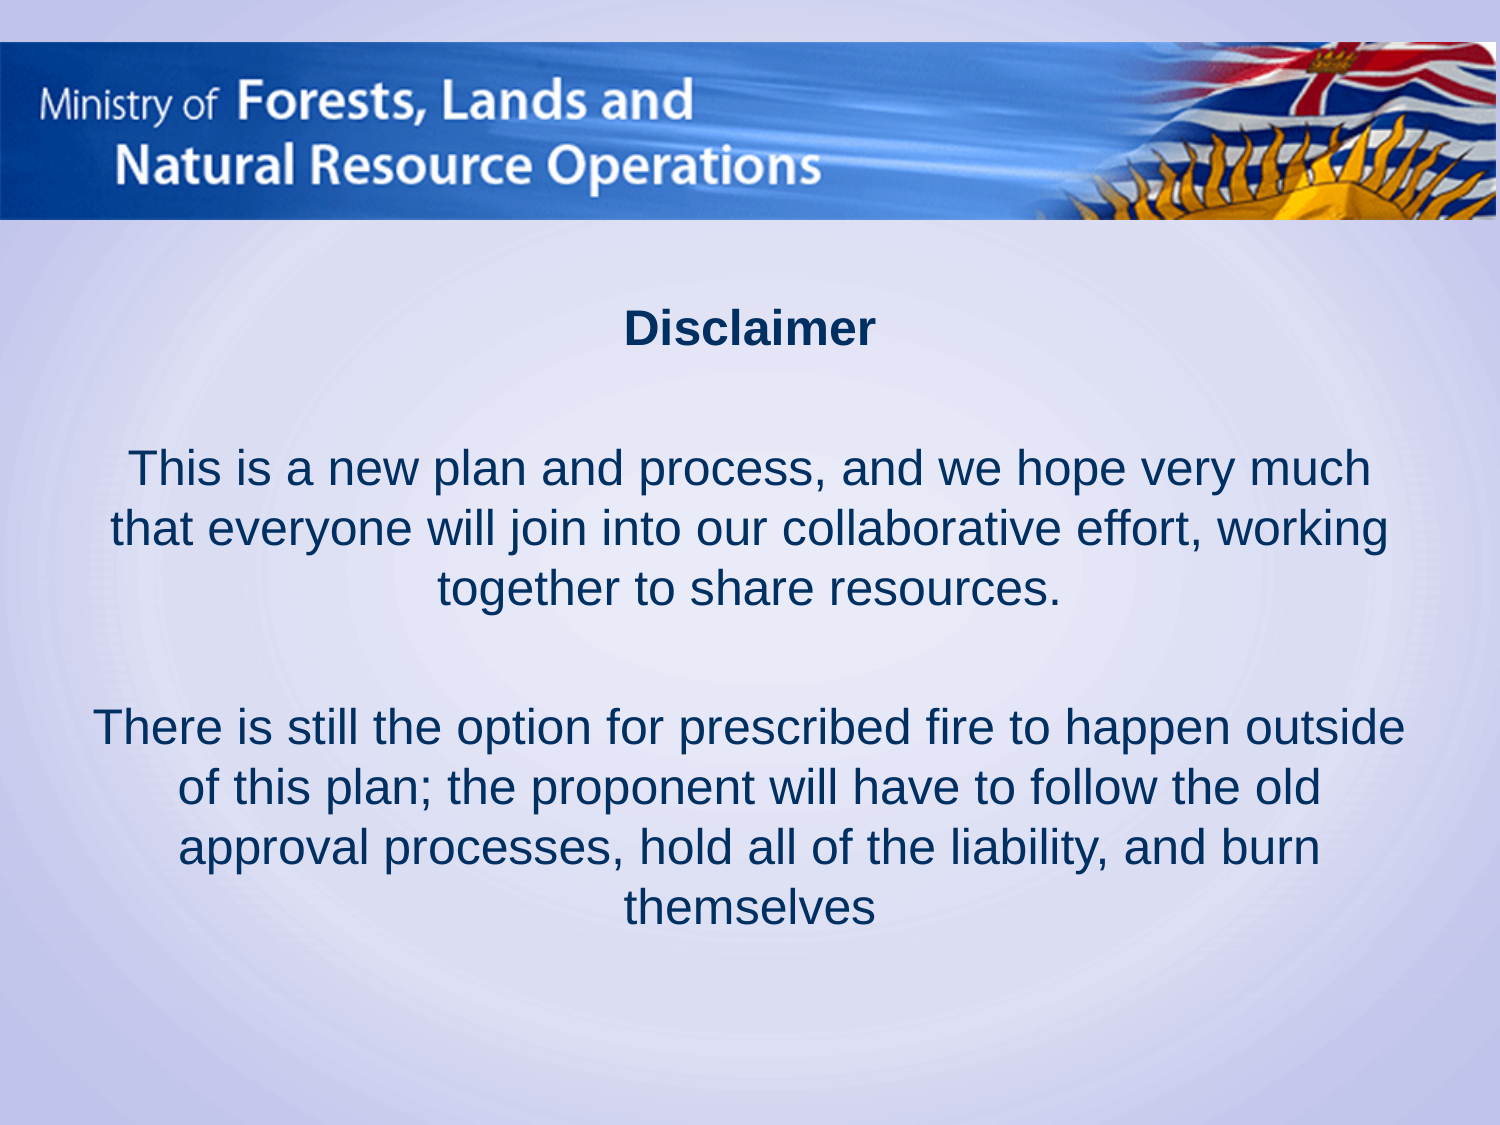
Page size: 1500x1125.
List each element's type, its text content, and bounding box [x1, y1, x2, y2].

list Disclaimer This is a new plan and process, and we hope very much that everyone will join into our collaborative effort, working together to share resources. There is still the option for prescribed fire to happen outside of this plan; the proponent will have to follow the old approval processes, hold all of the liability, and burn themselves [74, 287, 1426, 993]
picture [0, 0, 1500, 1125]
